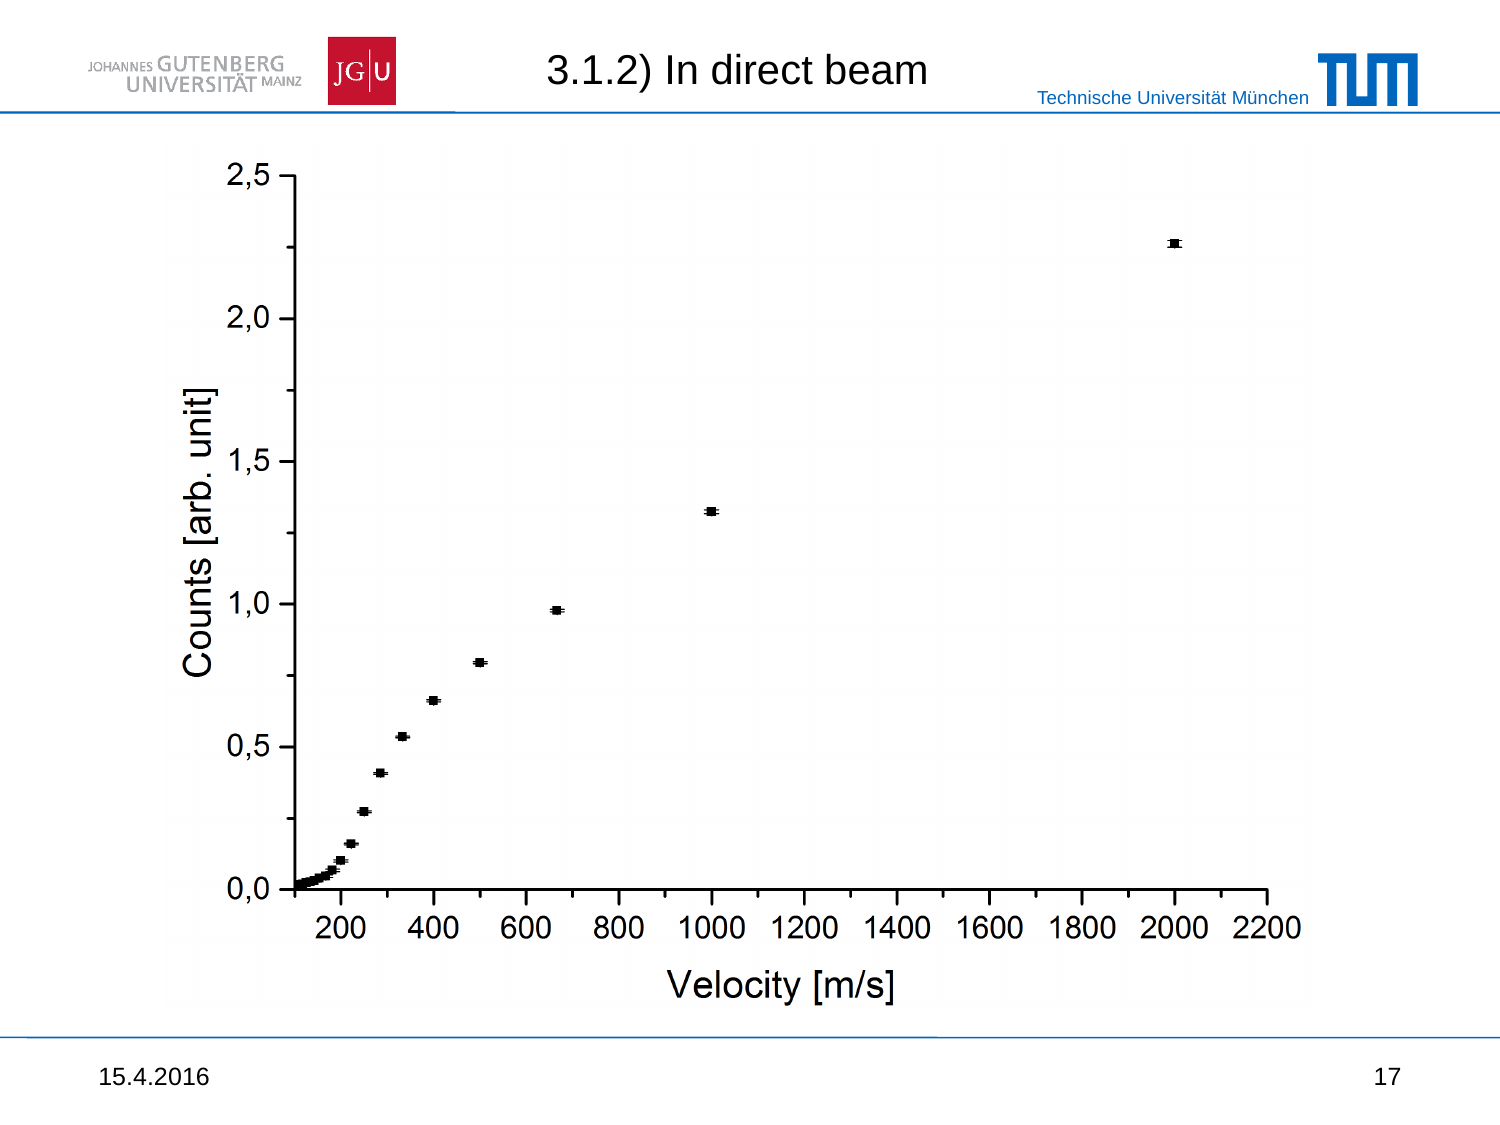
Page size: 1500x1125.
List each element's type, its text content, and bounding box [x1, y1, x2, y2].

picture [88, 35, 397, 106]
slide_number 17 [1103, 1049, 1417, 1101]
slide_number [83, 1049, 397, 1101]
text_box 3.1.2) In direct beam [531, 35, 944, 101]
picture [164, 141, 1312, 1014]
